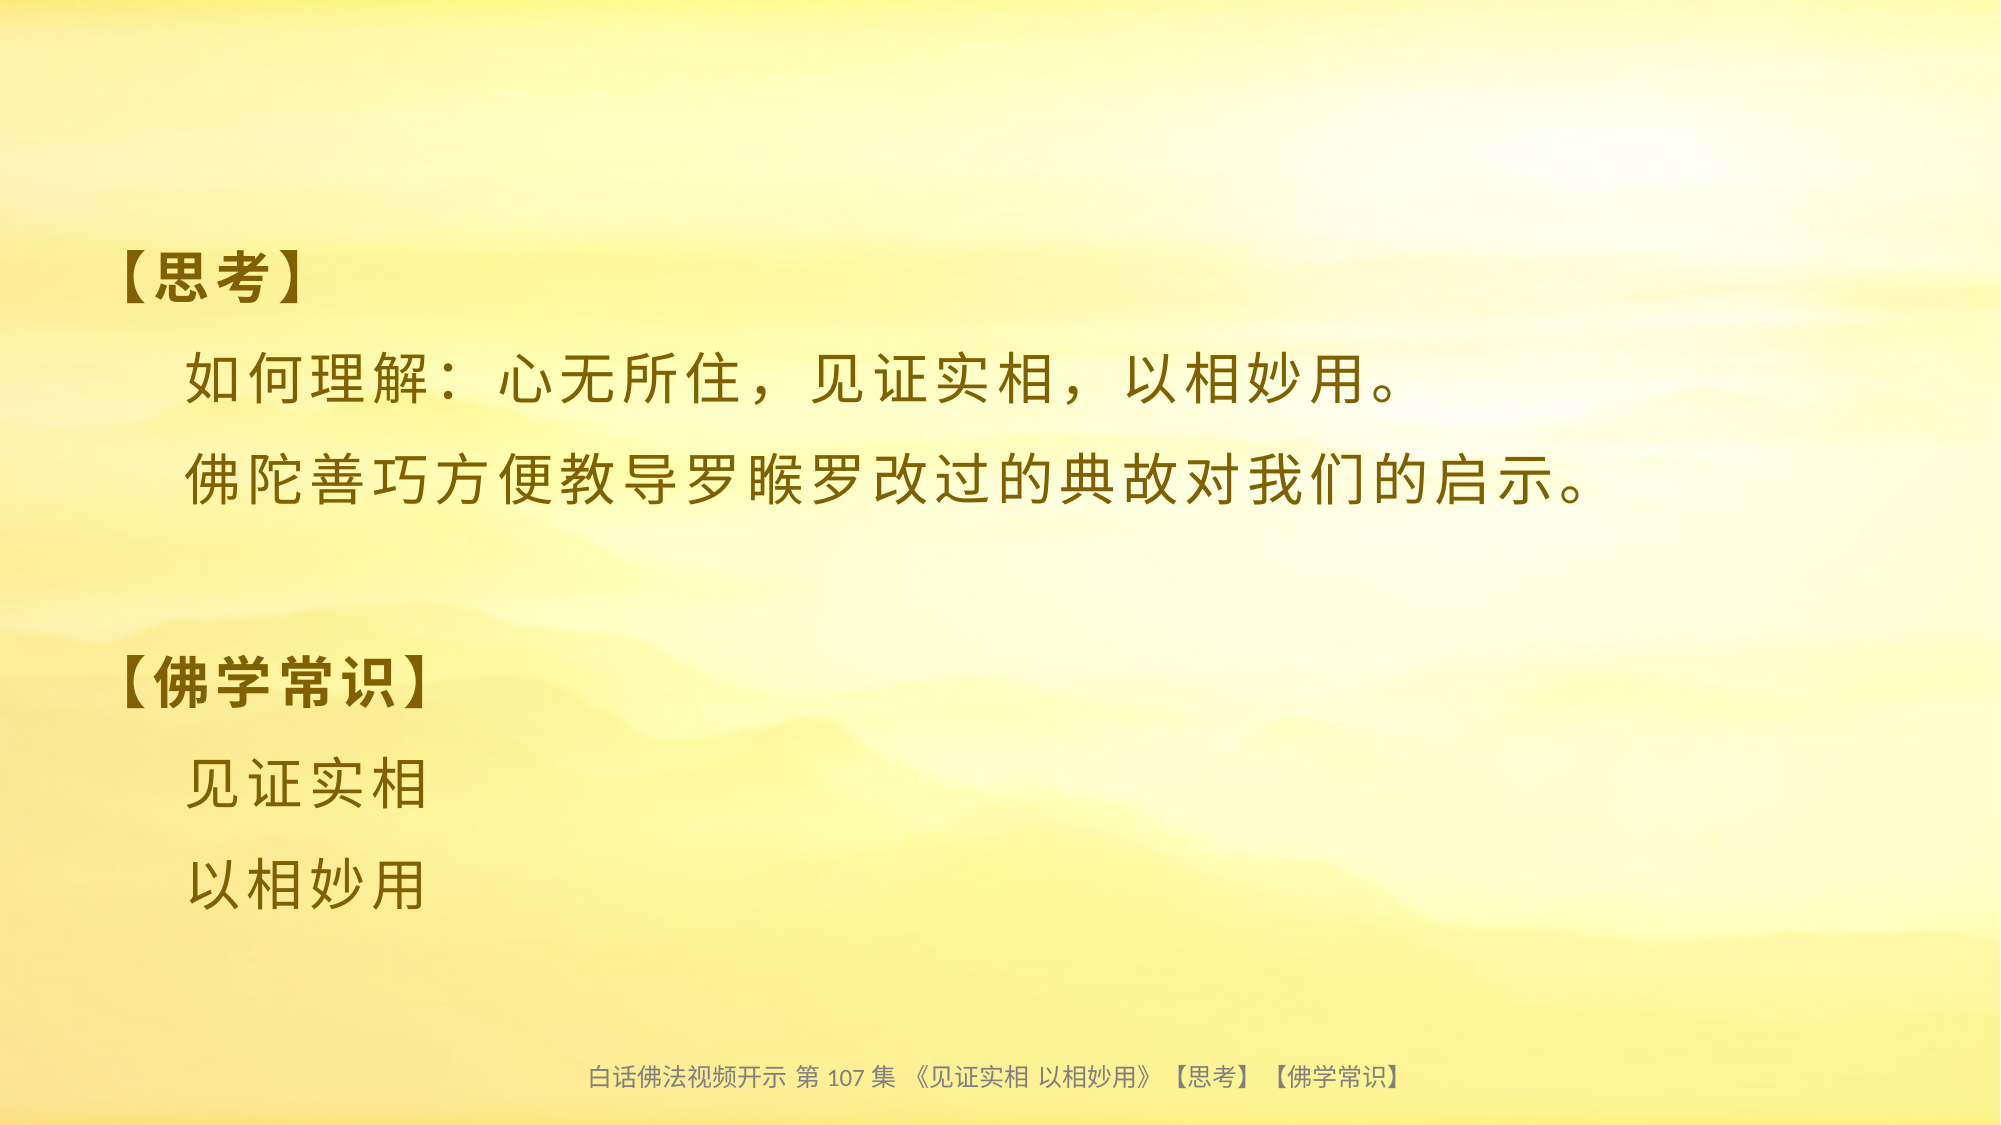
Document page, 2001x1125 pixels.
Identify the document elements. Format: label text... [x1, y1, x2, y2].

title 【思考】 如何理解：心无所住，见证实相，以相妙用。 佛陀善巧方便教导罗睺罗改过的典故对我们的启示。 【佛学常识】 见证实相 以相妙用 [75, 115, 1925, 1010]
footer 白话佛法视频开示 第107集 《见证实相 以相妙用》【思考】【佛学常识】 [502, 1046, 1498, 1106]
picture [0, 0, 2001, 1125]
